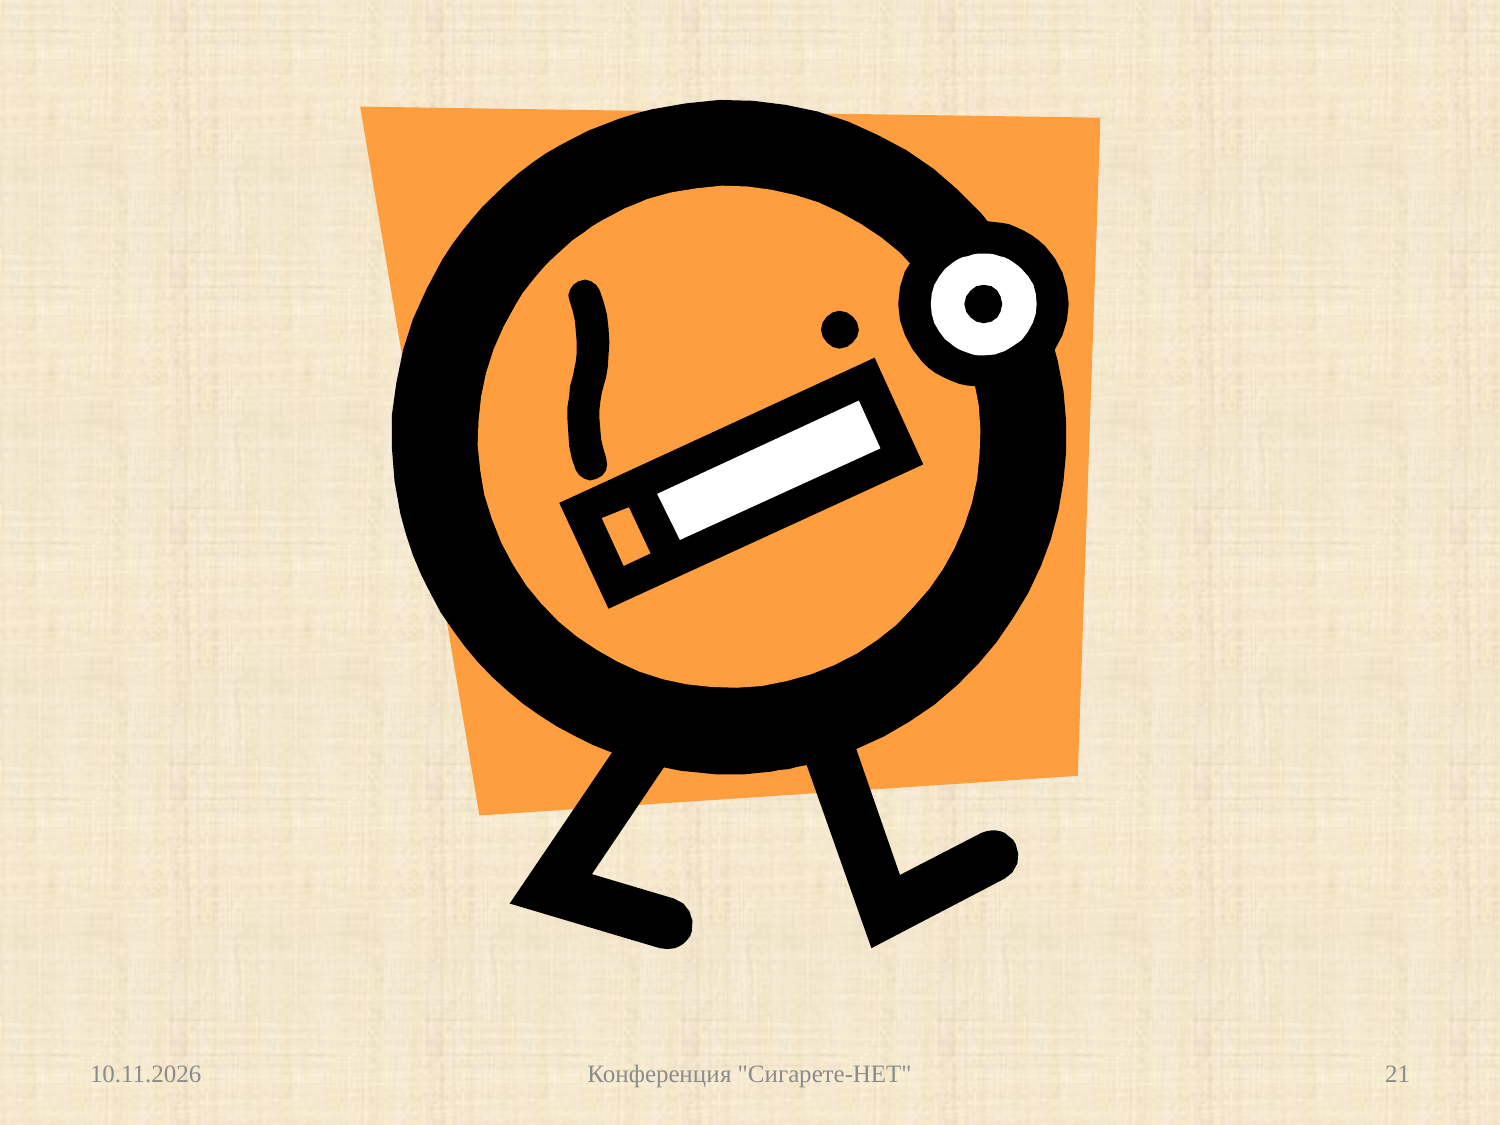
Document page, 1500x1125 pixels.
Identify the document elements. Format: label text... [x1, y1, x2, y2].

slide_number 21 [1074, 1042, 1425, 1103]
footer Конференция "Сигарете-НЕТ" [512, 1042, 988, 1103]
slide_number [75, 1042, 425, 1103]
picture [359, 66, 1101, 953]
